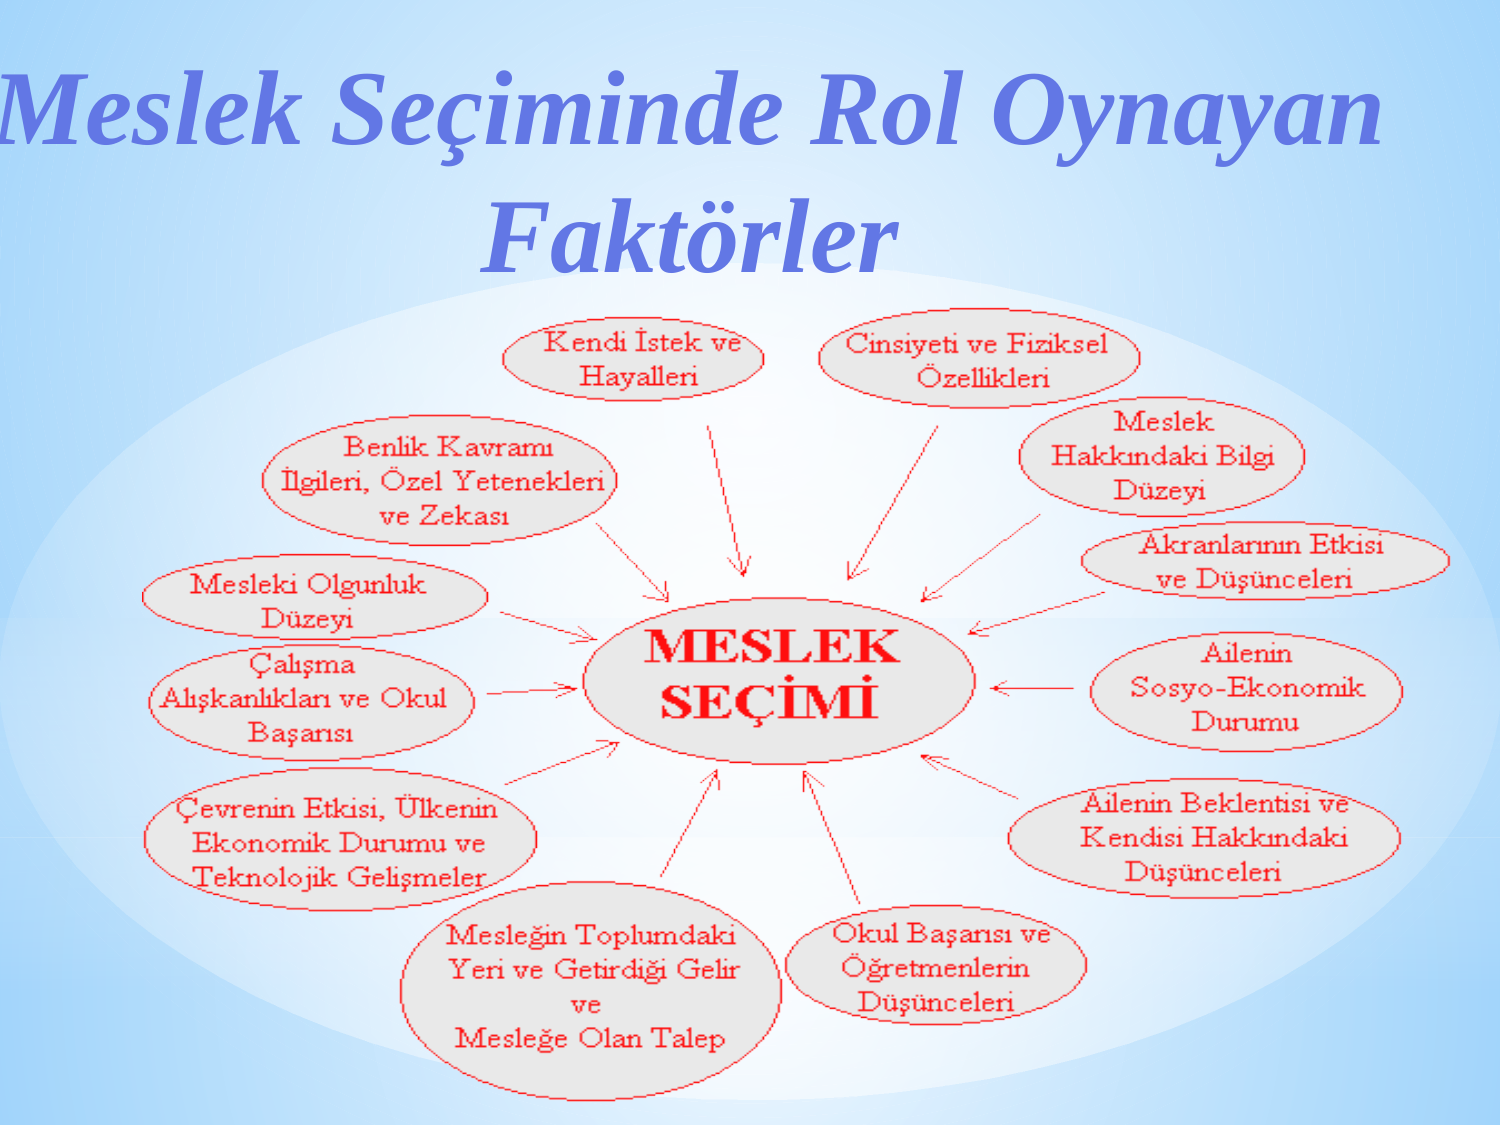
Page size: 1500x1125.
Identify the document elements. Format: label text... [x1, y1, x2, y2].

list [88, 160, 1431, 789]
picture [142, 290, 1482, 1125]
title Meslek Seçiminde Rol Oynayan Faktörler [0, 30, 1468, 206]
